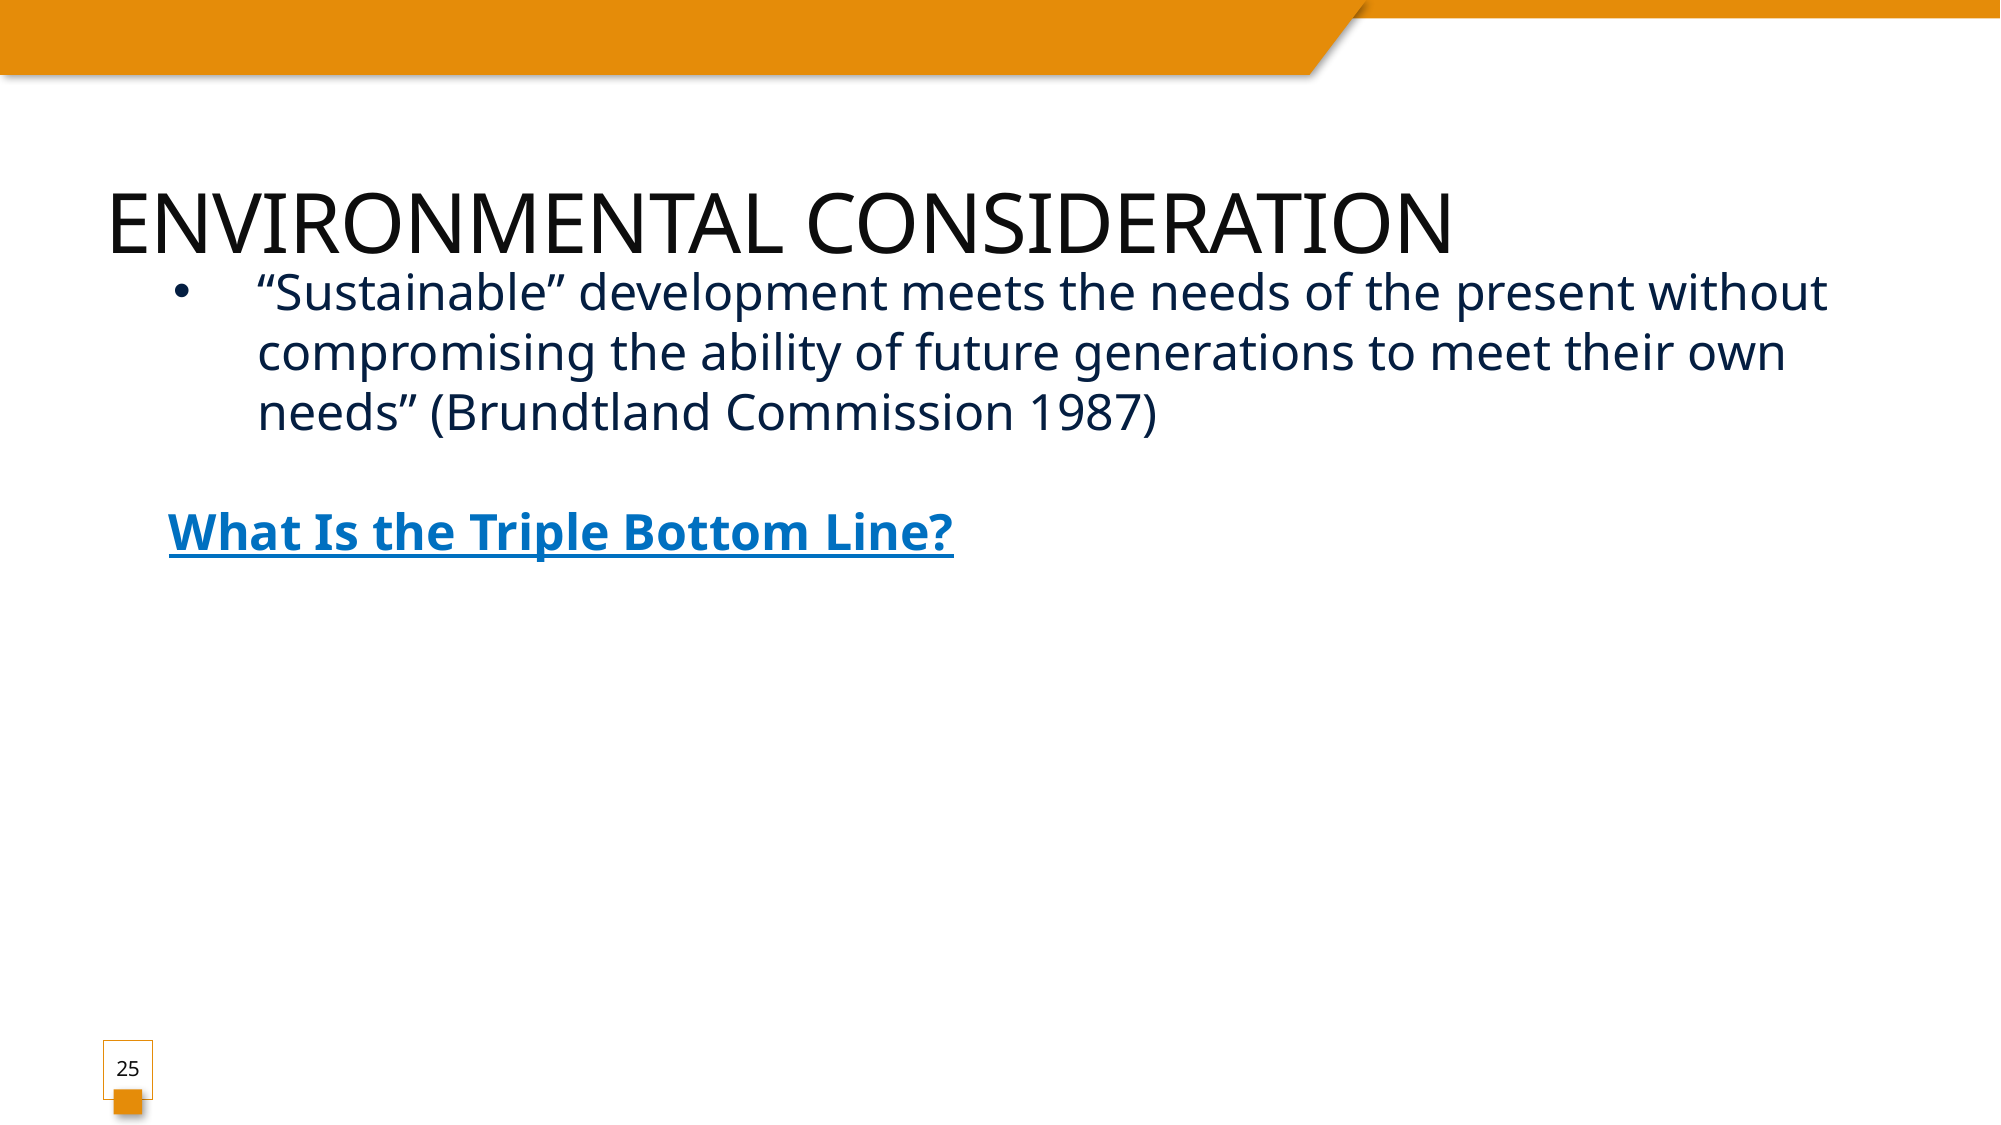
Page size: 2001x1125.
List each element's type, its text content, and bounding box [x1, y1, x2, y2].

slide_number 25 [103, 1040, 153, 1100]
title Environmental Consideration [90, 162, 1863, 279]
text_box [113, 1089, 143, 1115]
text_box “Sustainable” development meets the needs of the present without compromising the ability of future generations to meet their own needs” (Brundtland Commission 1987) What Is the Triple Bottom Line? [154, 253, 1887, 577]
